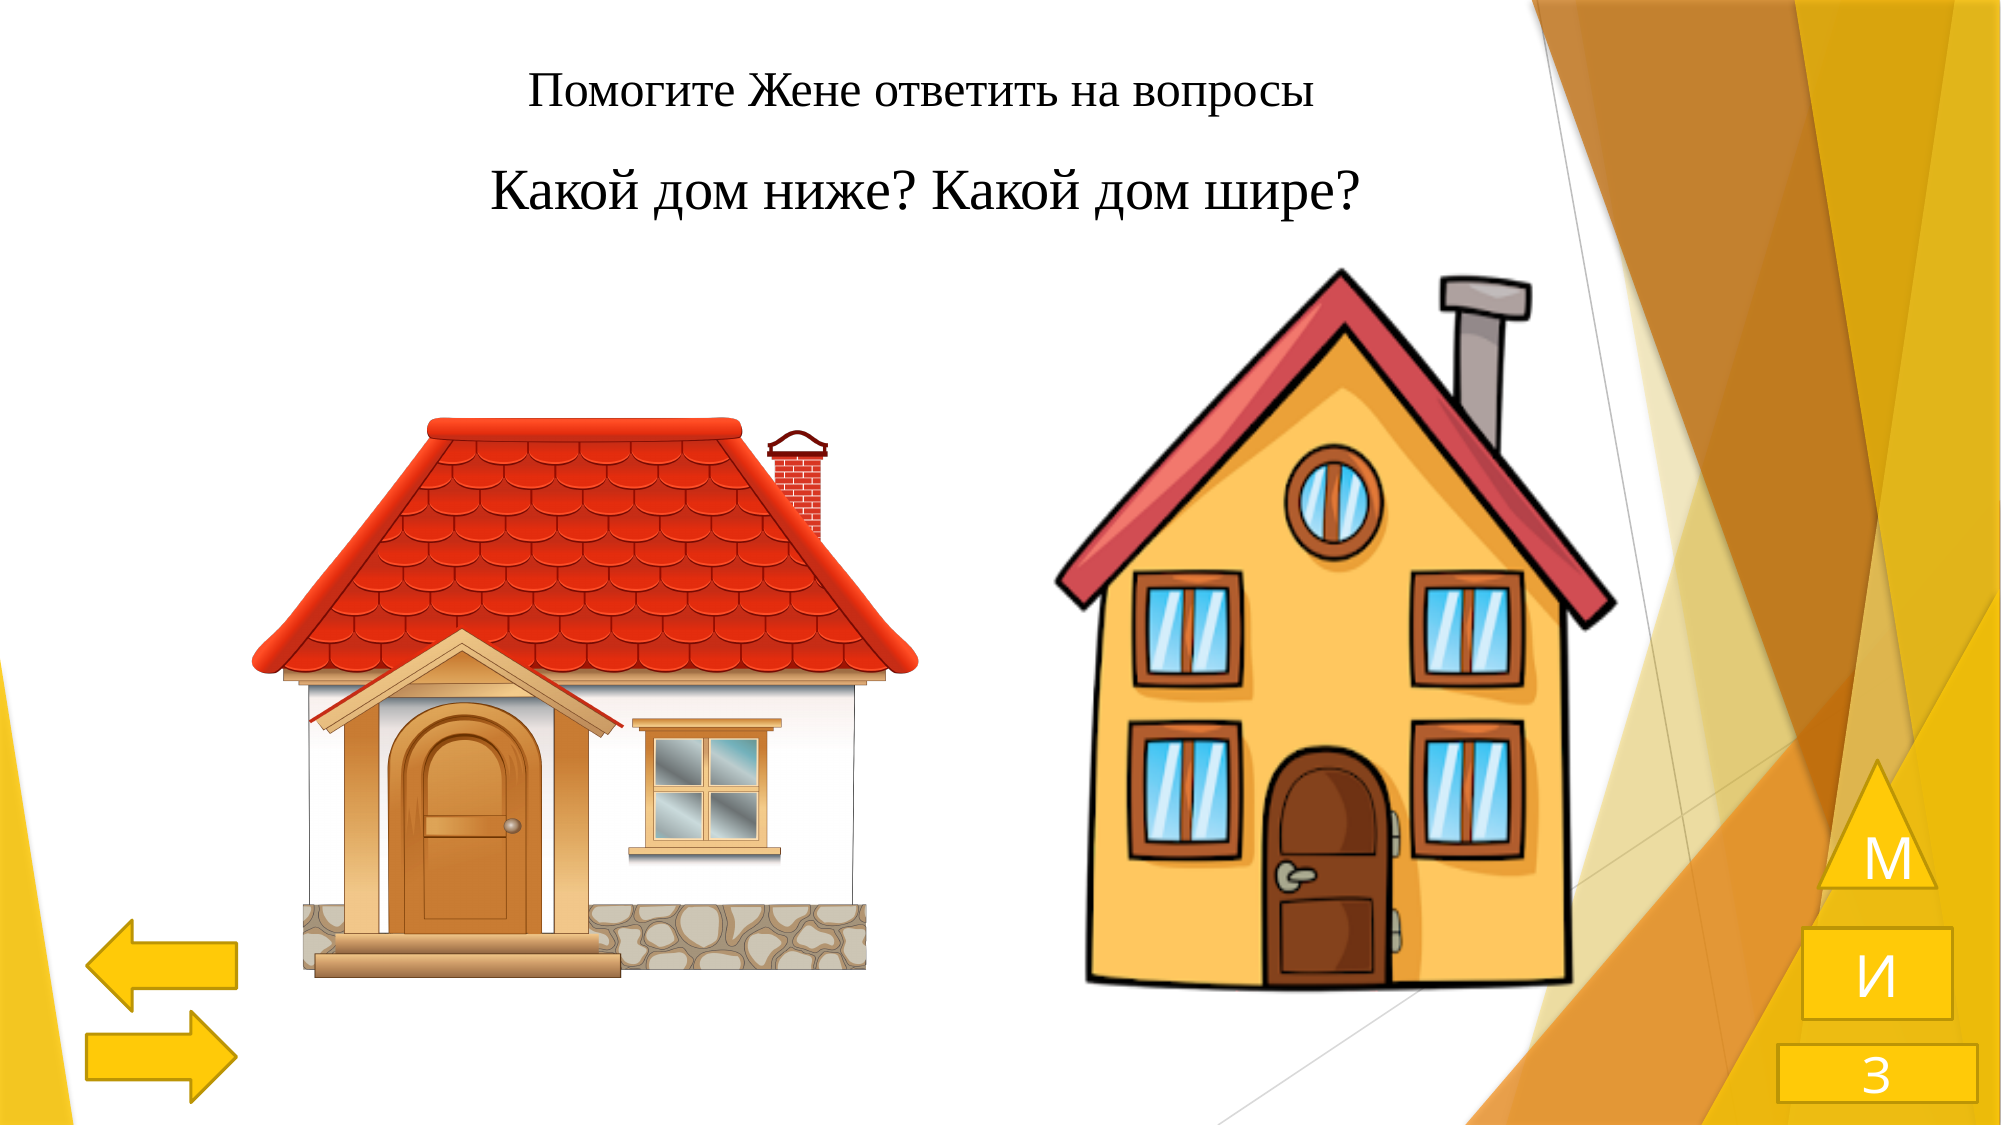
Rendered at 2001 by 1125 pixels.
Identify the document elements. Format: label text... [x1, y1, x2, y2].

picture [1022, 253, 1651, 1007]
text_box М [1816, 758, 1939, 890]
text_box И [1801, 926, 1954, 1021]
text_box З [1776, 1043, 1979, 1104]
list Помогите Жене ответить на вопросы [216, 48, 1627, 686]
text_box [84, 1009, 238, 1104]
text_box [85, 918, 239, 1013]
picture [247, 416, 922, 979]
text_box Какой дом ниже? Какой дом шире? [475, 143, 1377, 229]
